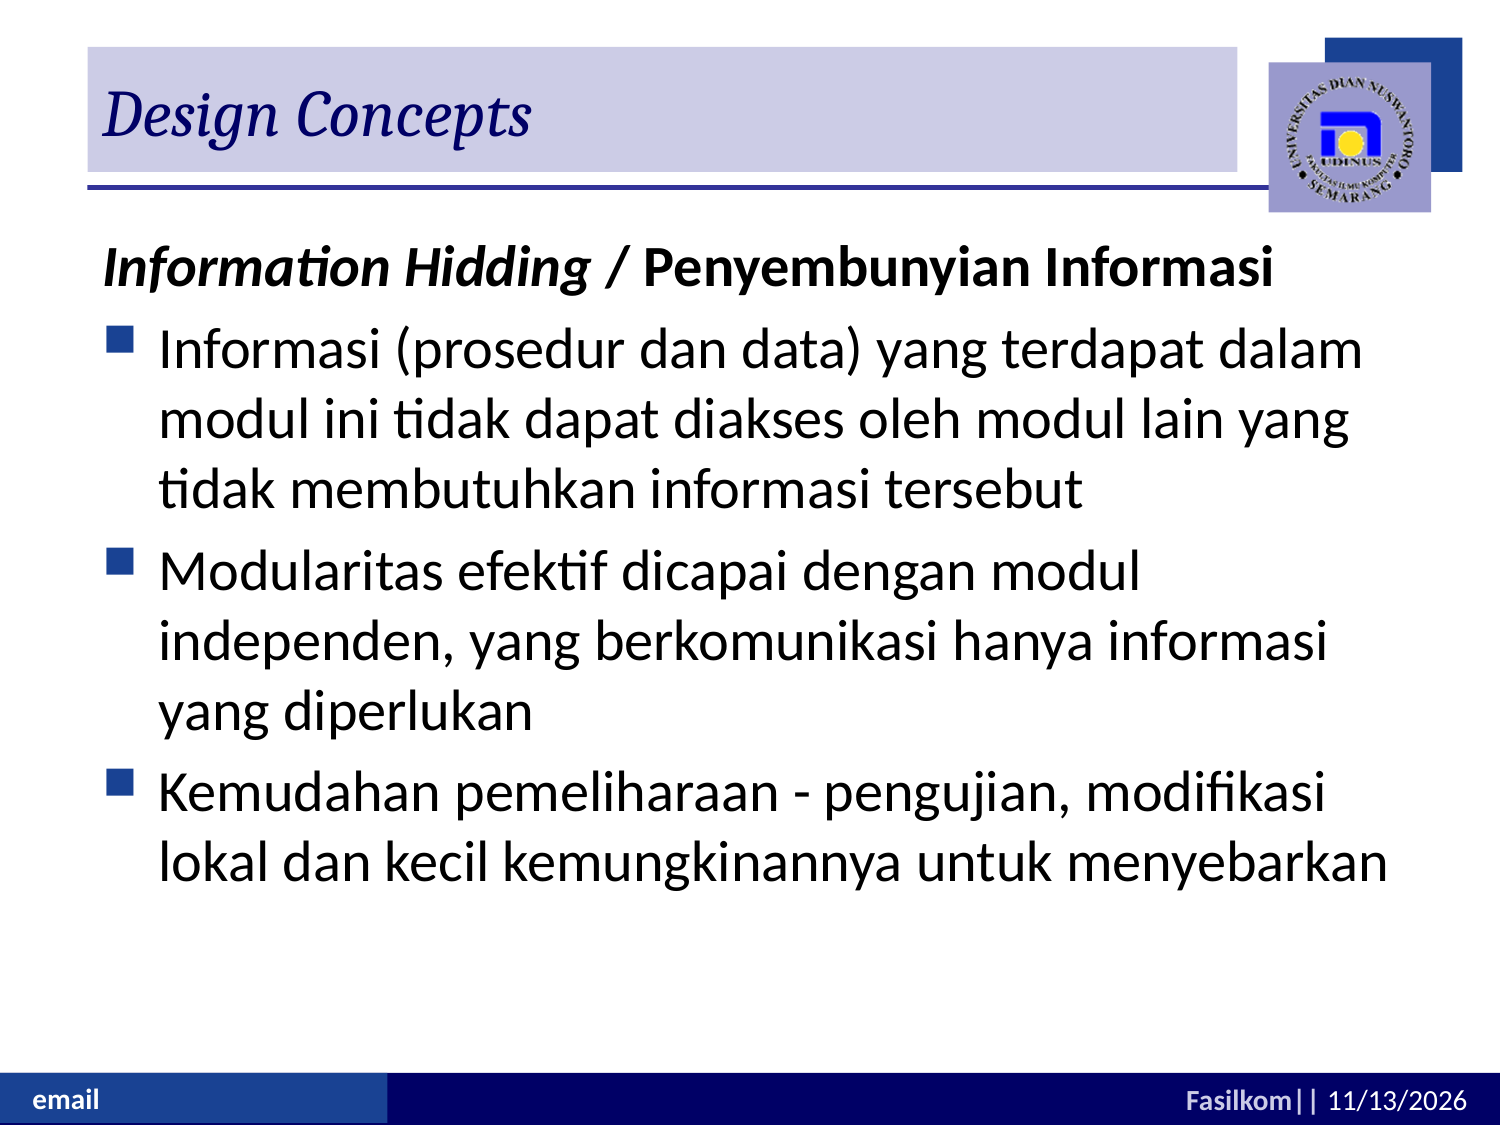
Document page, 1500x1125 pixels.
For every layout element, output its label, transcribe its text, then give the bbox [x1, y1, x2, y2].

picture [1273, 62, 1427, 216]
title Design Concepts [87, 46, 1238, 173]
list Information Hidding / Penyembunyian Informasi Informasi (prosedur dan data) yang terdapat dalam modul ini tidak dapat diakses oleh modul lain yang tidak membutuhkan informasi tersebut Modularitas efektif dicapai dengan modul independen, yang berkomunikasi hanya informasi yang diperlukan Kemudahan pemeliharaan - pengujian, modifikasi lokal dan kecil kemungkinannya untuk menyebarkan [87, 220, 1426, 997]
